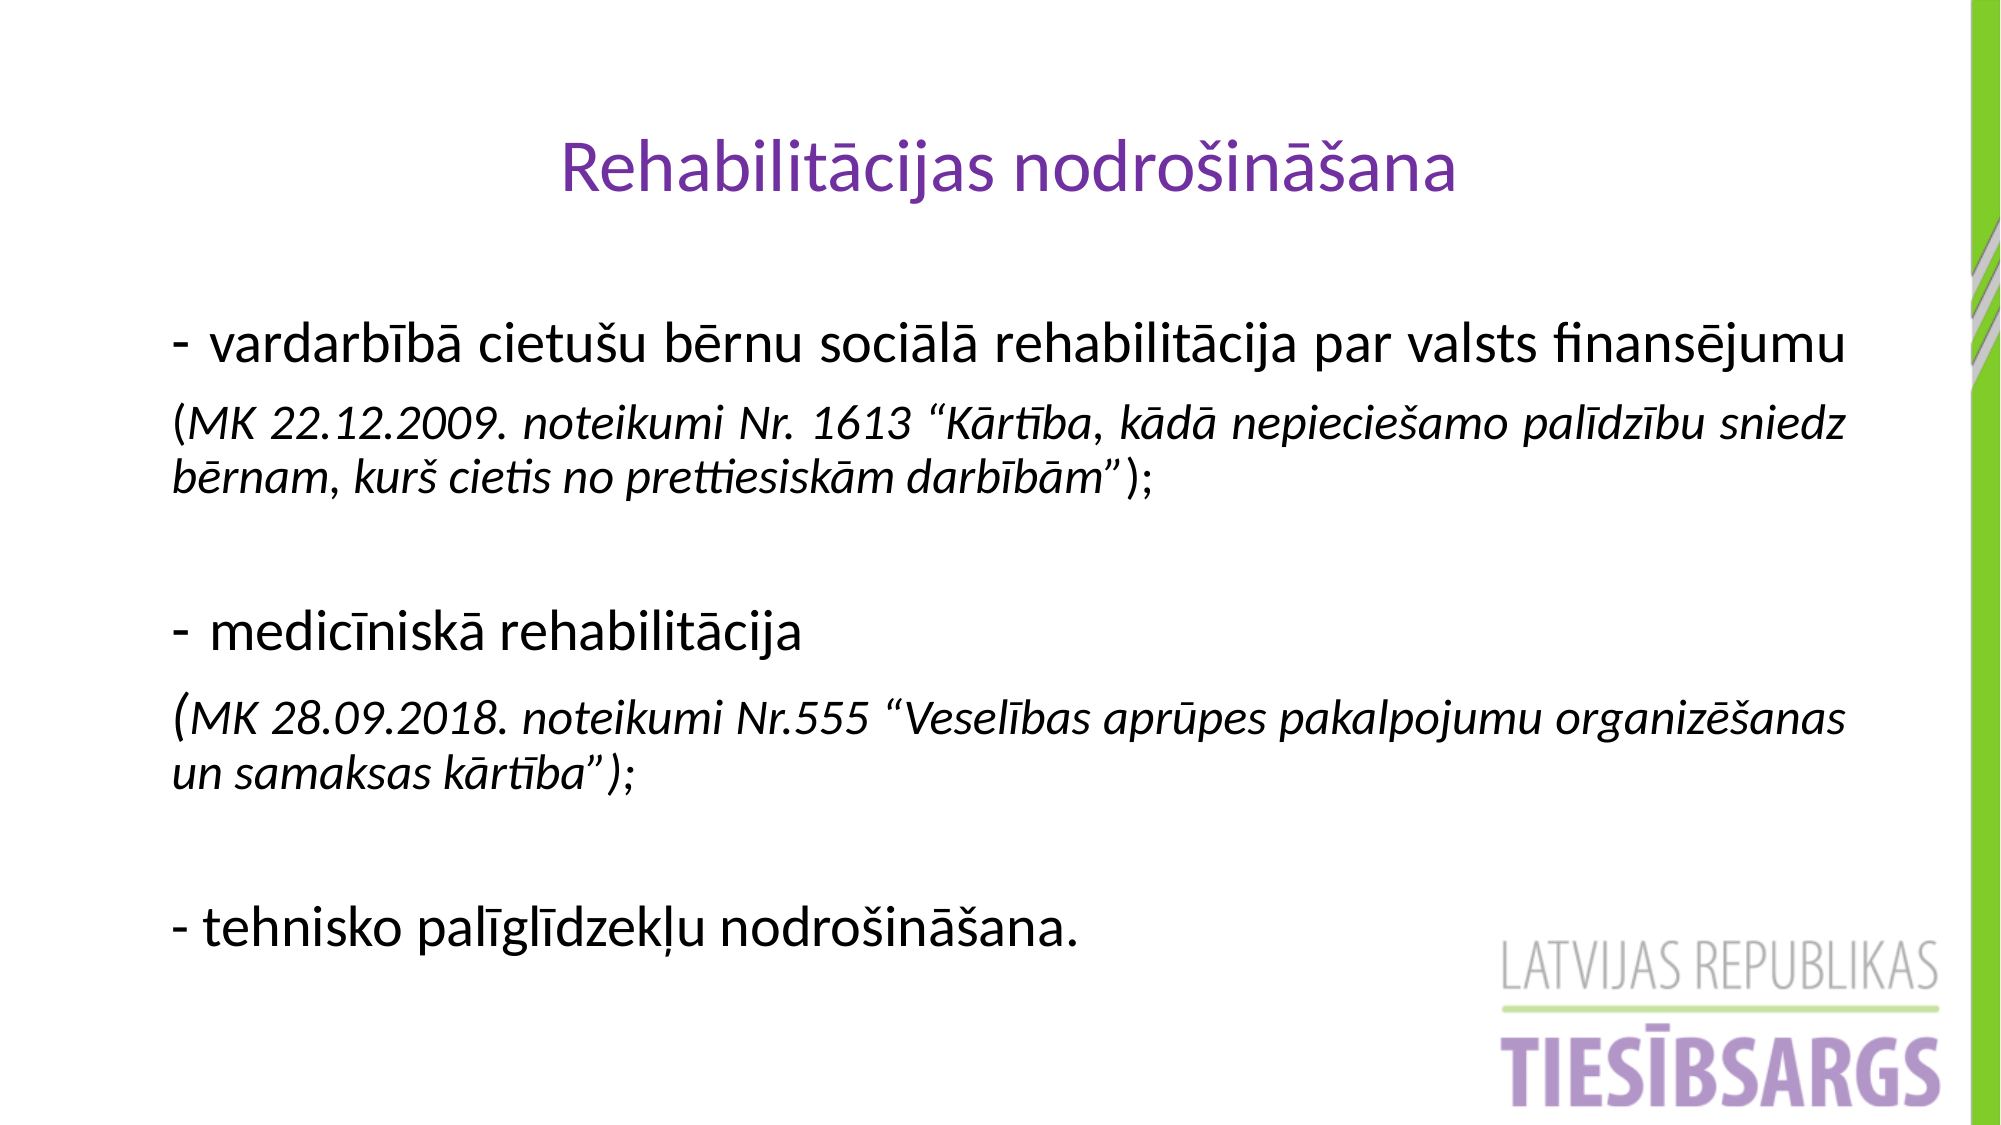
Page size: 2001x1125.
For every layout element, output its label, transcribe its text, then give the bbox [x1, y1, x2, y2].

list Rehabilitācijas nodrošināšana vardarbībā cietušu bērnu sociālā rehabilitācija par valsts finansējumu (MK 22.12.2009. noteikumi Nr. 1613 “Kārtība, kādā nepieciešamo palīdzību sniedz bērnam, kurš cietis no prettiesiskām darbībām”); medicīniskā rehabilitācija (MK 28.09.2018. noteikumi Nr.555 “Veselības aprūpes pakalpojumu organizēšanas un samaksas kārtība”); - tehnisko palīglīdzekļu nodrošināšana. [156, 119, 1863, 1014]
picture [0, 0, 2001, 1125]
